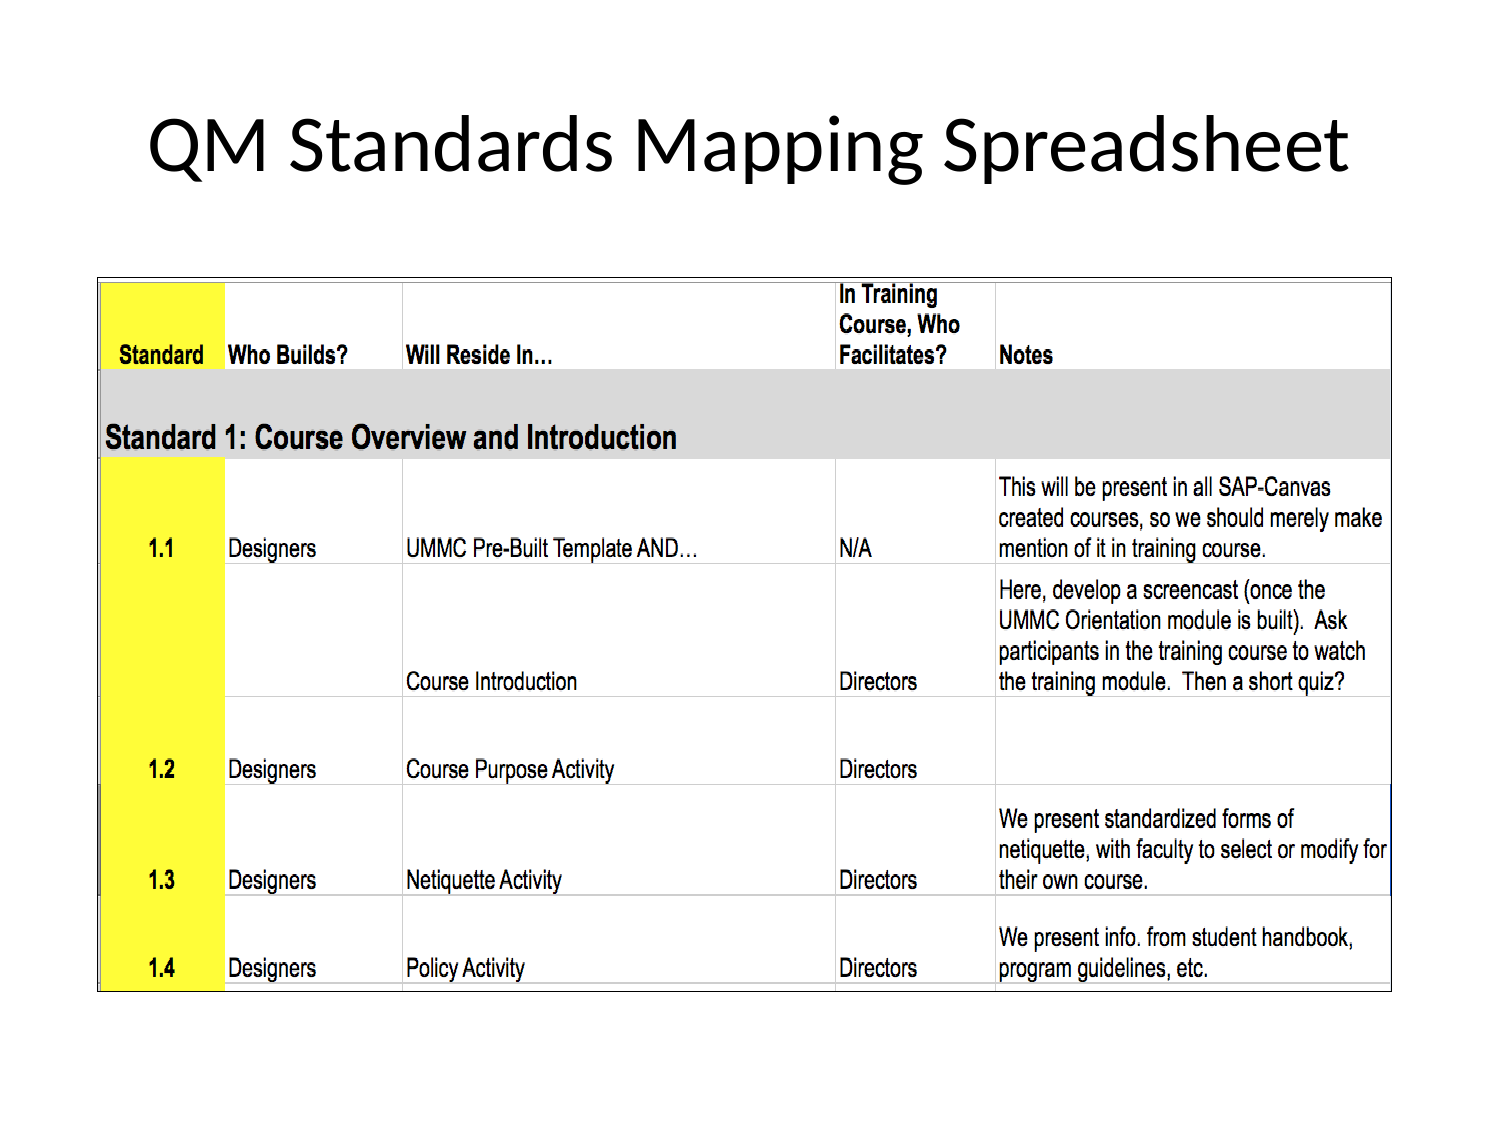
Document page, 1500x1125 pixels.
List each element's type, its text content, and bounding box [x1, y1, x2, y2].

title QM Standards Mapping Spreadsheet [75, 45, 1425, 233]
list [97, 277, 1392, 992]
